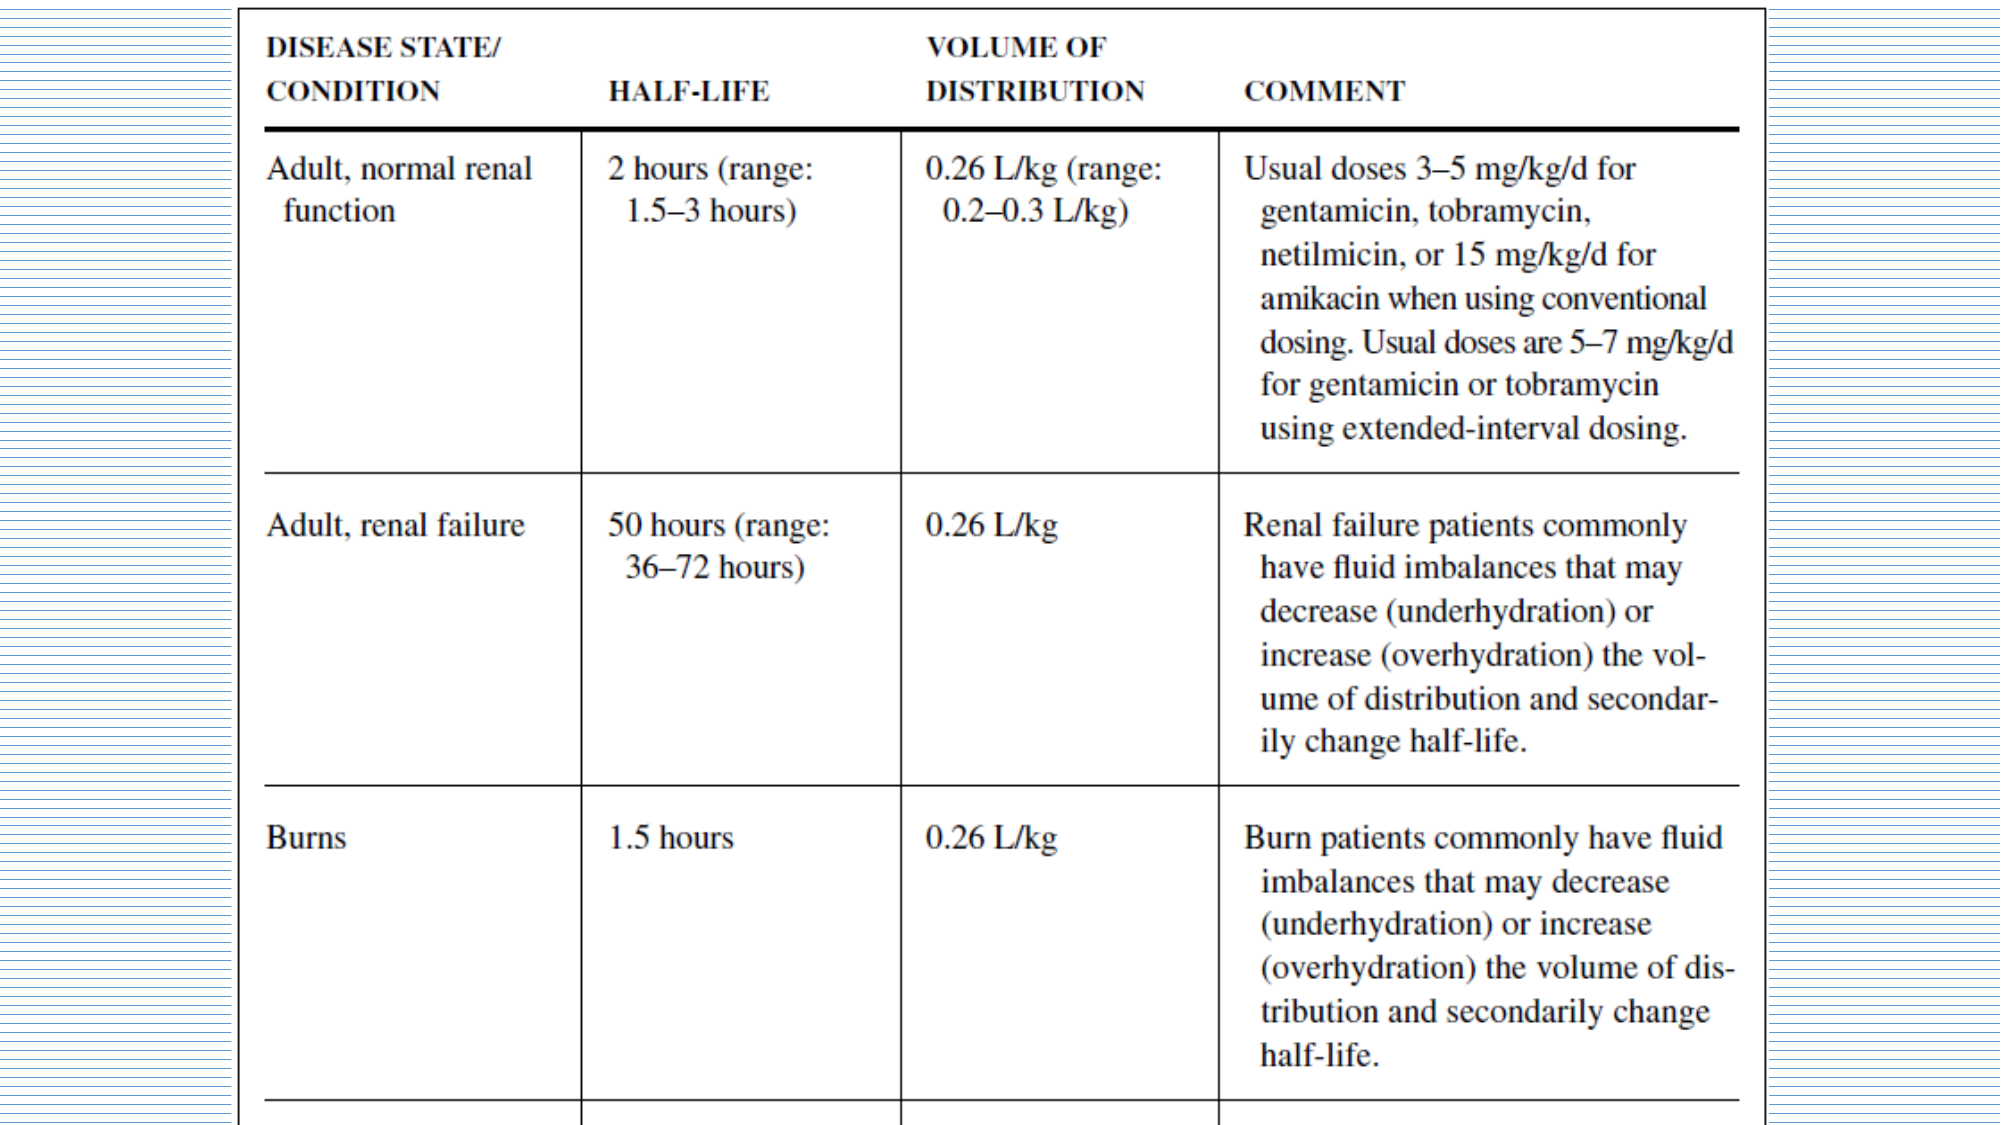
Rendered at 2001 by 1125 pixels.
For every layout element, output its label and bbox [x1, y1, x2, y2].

list [231, 0, 1770, 1125]
